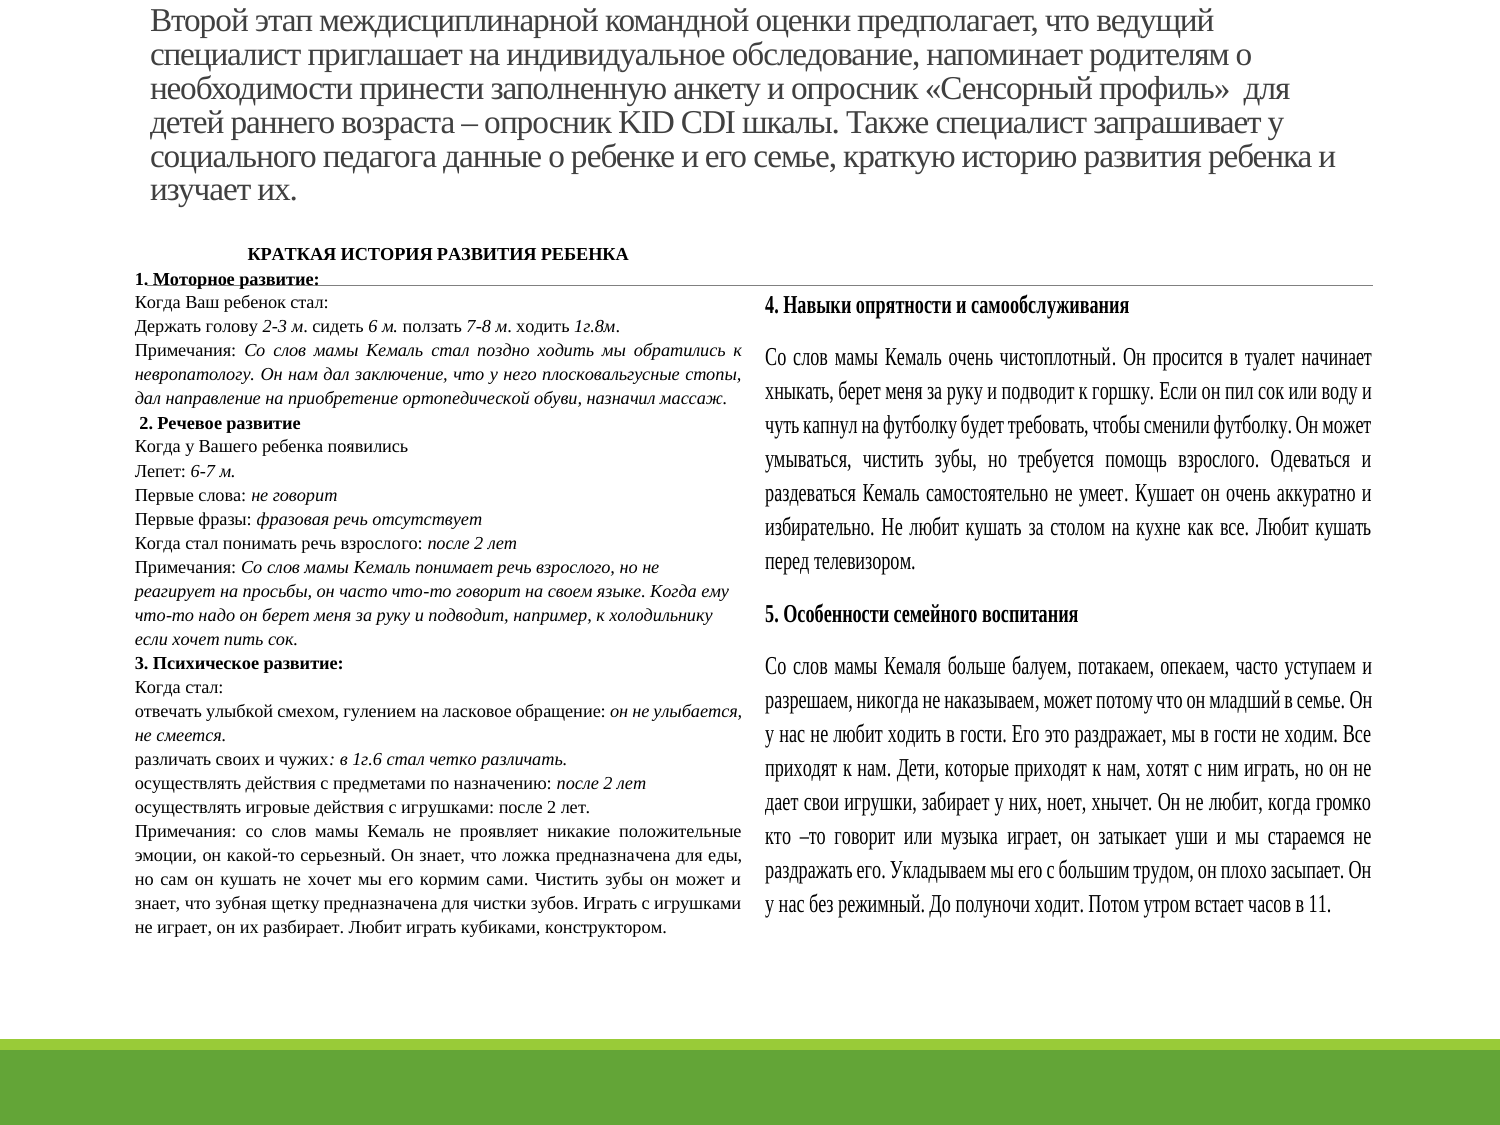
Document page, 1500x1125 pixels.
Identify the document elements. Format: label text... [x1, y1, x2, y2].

title Второй этап междисциплинарной командной оценки предполагает, что ведущий специалист приглашает на индивидуальное обследование, напоминает родителям о необходимости принести заполненную анкету и опросник «Сенсорный профиль» для детей раннего возраста – опросник KID CDI шкалы. Также специалист запрашивает у социального педагога данные о ребенке и его семье, краткую историю развития ребенка и изучает их. [135, 18, 1373, 256]
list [764, 289, 1373, 942]
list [134, 243, 743, 942]
